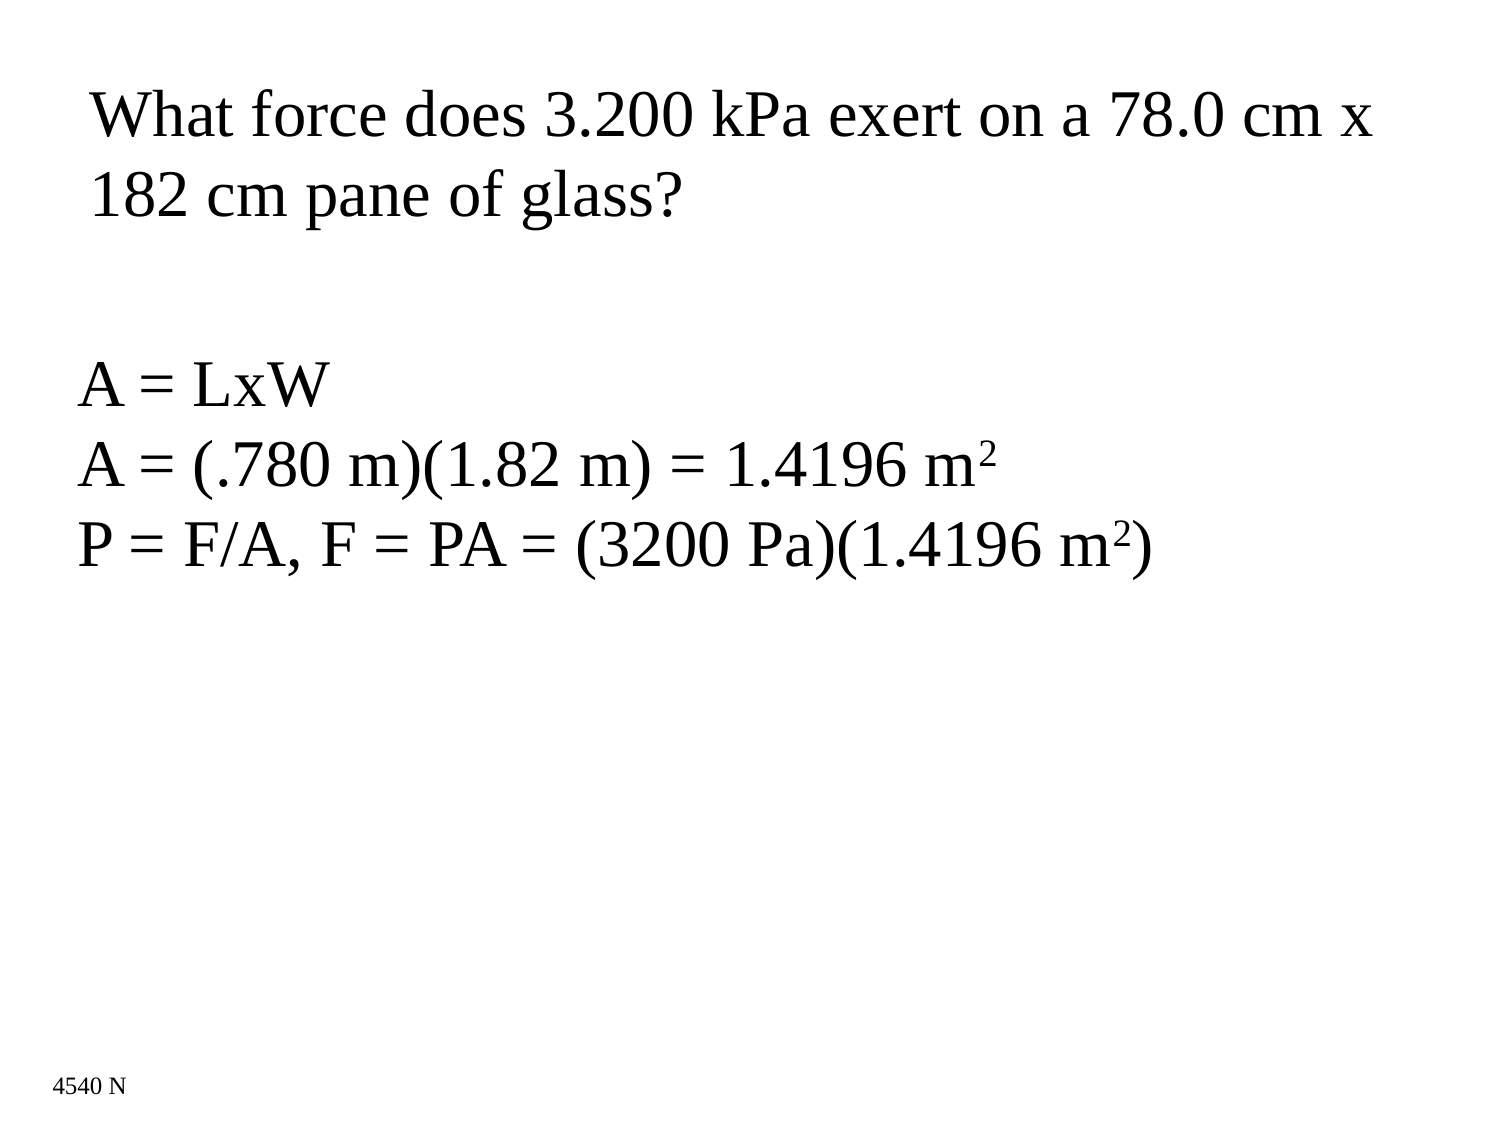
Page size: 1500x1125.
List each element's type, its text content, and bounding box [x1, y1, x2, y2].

text_box 4540 N [37, 1062, 142, 1108]
text_box A = LxW A = (.780 m)(1.82 m) = 1.4196 m2 P = F/A, F = PA = (3200 Pa)(1.4196 m2) [62, 332, 1463, 588]
text_box What force does 3.200 kPa exert on a 78.0 cm x 182 cm pane of glass? [75, 62, 1463, 238]
